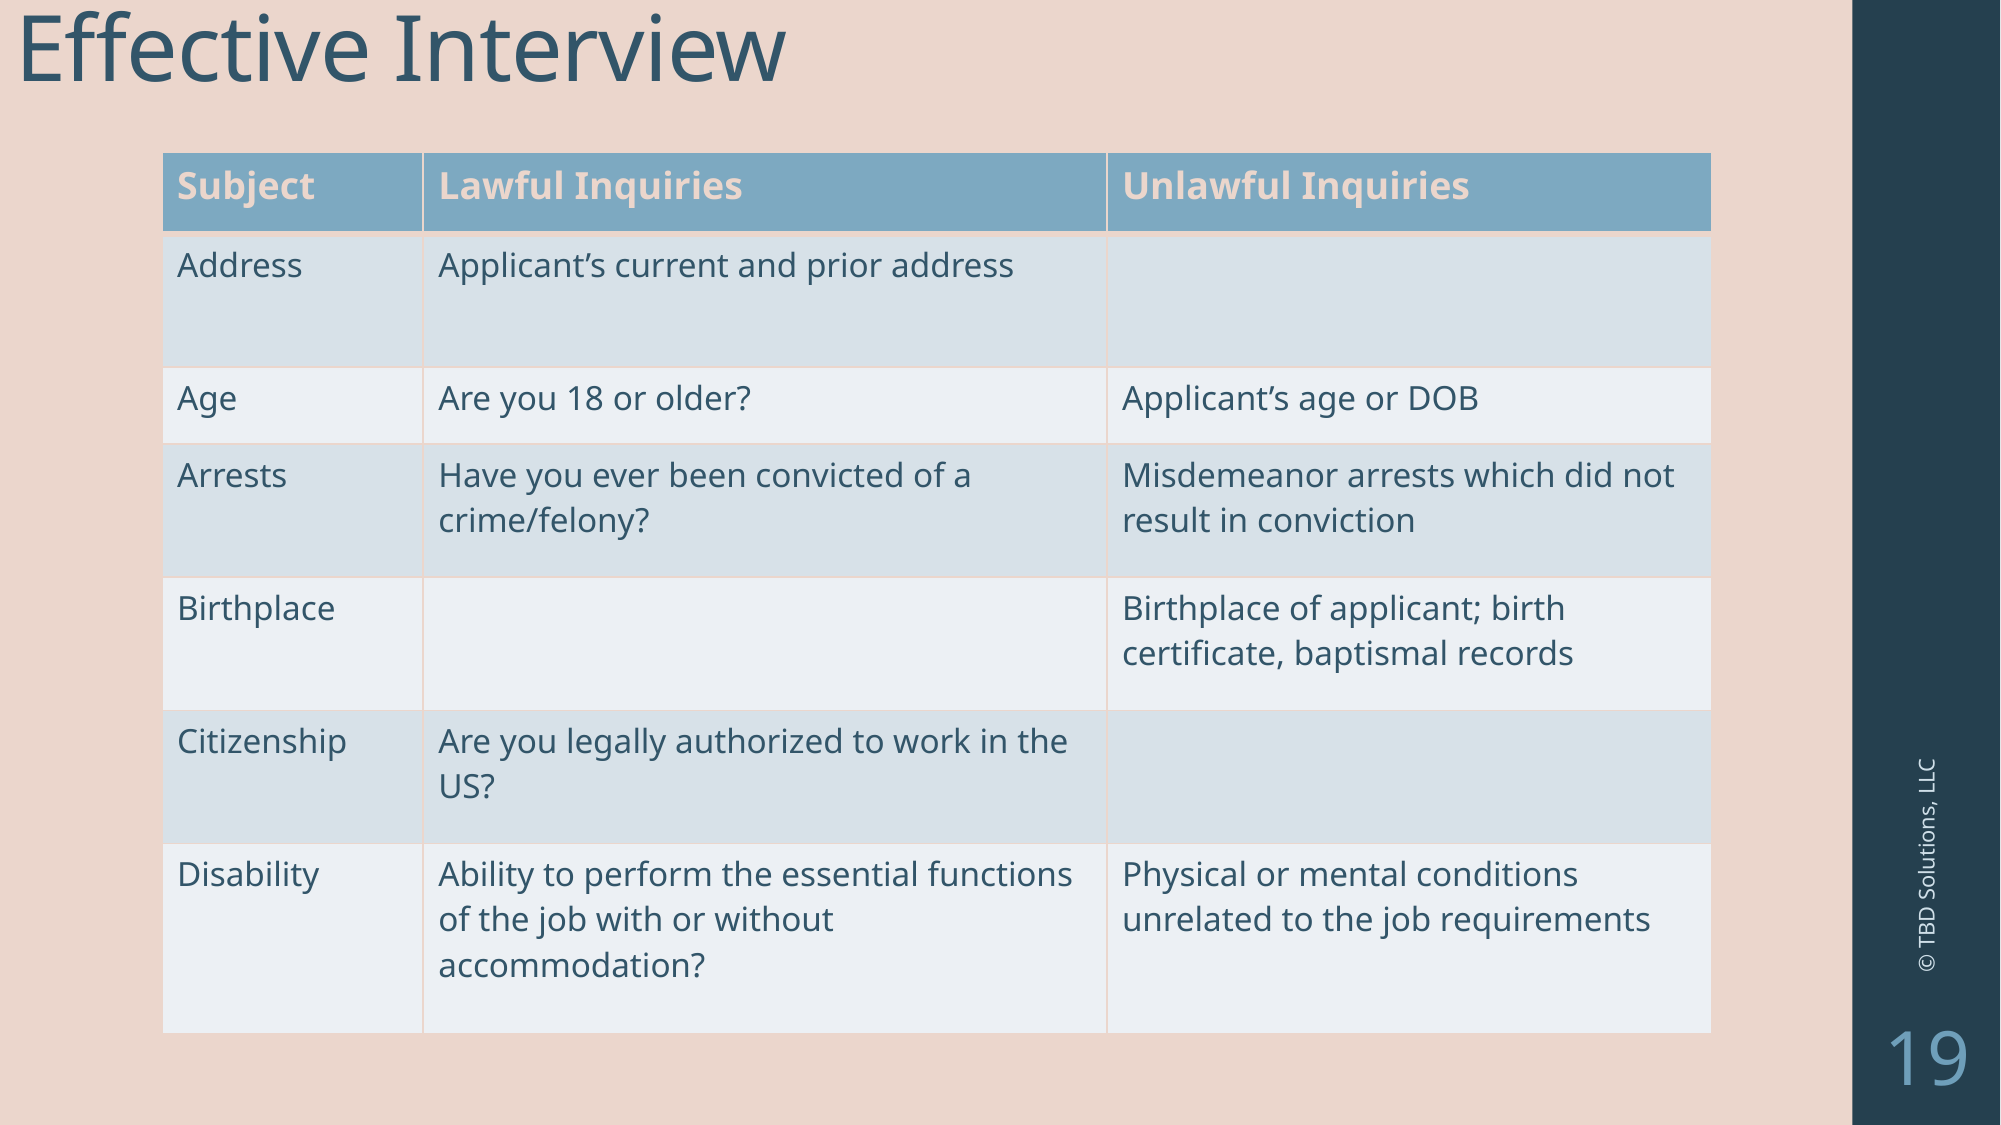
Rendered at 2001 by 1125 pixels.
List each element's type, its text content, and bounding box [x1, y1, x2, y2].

table_header Lawful Inquiries [424, 153, 1106, 231]
table_cell Physical or mental conditions unrelated to the job requirements [1108, 844, 1711, 1033]
footer © TBD Solutions, LLC [1897, 400, 1958, 988]
table_cell Misdemeanor arrests which did not result in conviction [1108, 445, 1711, 576]
table_cell Address [163, 237, 422, 366]
table_cell Applicant’s age or DOB [1108, 368, 1711, 443]
table_cell Ability to perform the essential functions of the job with or without accommodation? [424, 844, 1106, 1033]
slide_number 19 [1852, 1012, 2000, 1110]
table_cell [1108, 237, 1711, 366]
table_cell Disability [163, 844, 422, 1033]
table_cell Birthplace [163, 578, 422, 710]
table_cell Age [163, 368, 422, 443]
table_cell [1108, 711, 1711, 843]
table_header Subject [163, 153, 422, 231]
table_cell Birthplace of applicant; birth certificate, baptismal records [1108, 578, 1711, 710]
table_cell Applicant’s current and prior address [424, 237, 1106, 366]
table_cell Citizenship [163, 711, 422, 843]
table_cell [424, 578, 1106, 710]
title Effective Interview [0, 0, 1712, 109]
table_cell Are you 18 or older? [424, 368, 1106, 443]
table_cell Arrests [163, 445, 422, 576]
table_cell Have you ever been convicted of a crime/felony? [424, 445, 1106, 576]
table_cell Are you legally authorized to work in the US? [424, 711, 1106, 843]
table_header Unlawful Inquiries [1108, 153, 1711, 231]
